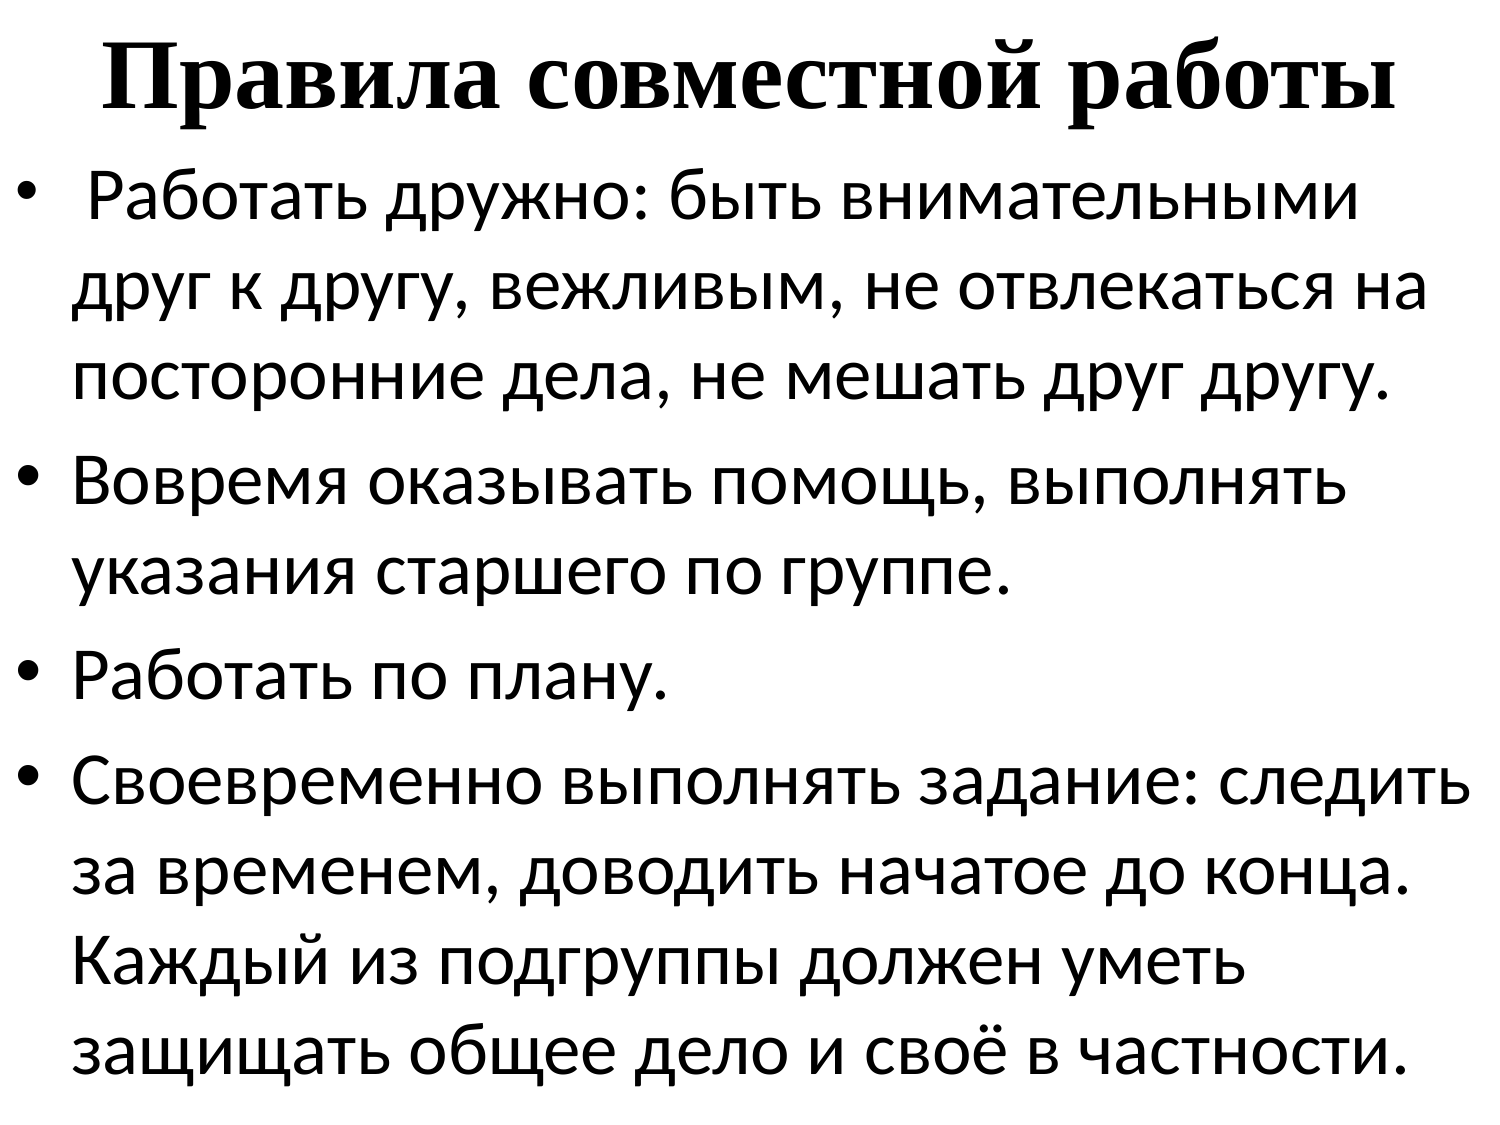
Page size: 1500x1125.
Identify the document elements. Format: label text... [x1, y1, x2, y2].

list Работать дружно: быть внимательными друг к другу, вежливым, не отвлекаться на посторонние дела, не мешать друг другу. Вовремя оказывать помощь, выполнять указания старшего по группе. Работать по плану. Своевременно выполнять задание: следить за временем, доводить начатое до конца. Каждый из подгруппы должен уметь защищать общее дело и своё в частности. [0, 137, 1500, 1125]
title Правила совместной работы [0, 0, 1500, 137]
